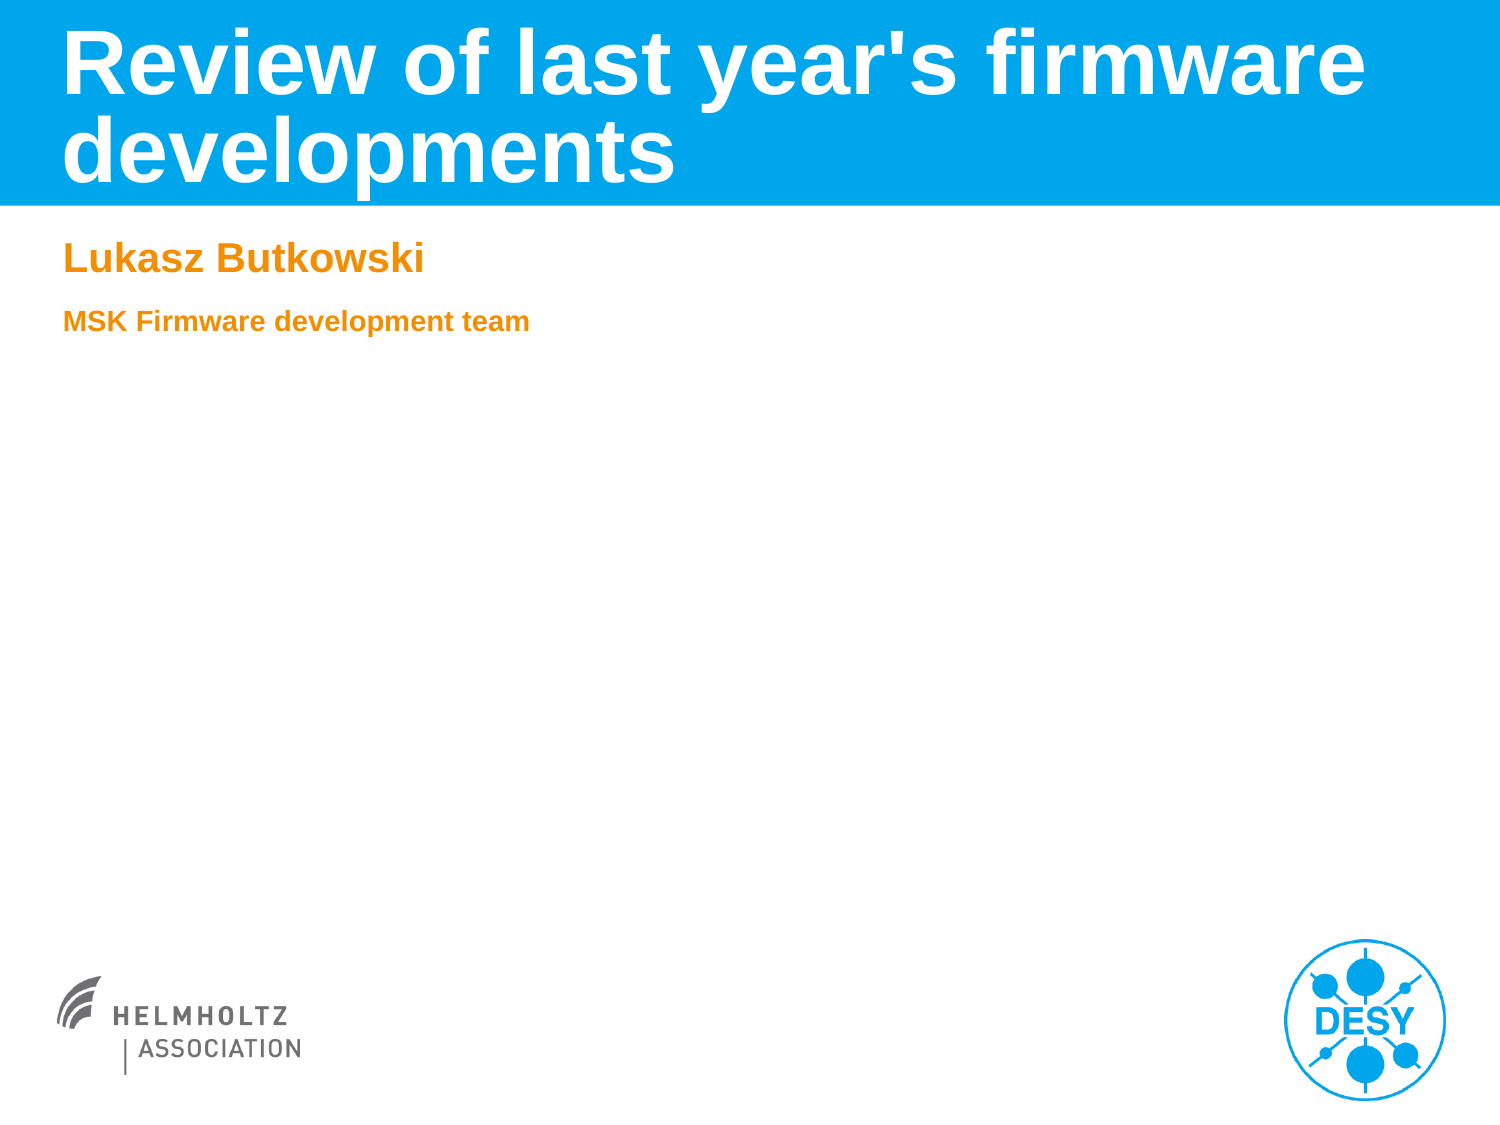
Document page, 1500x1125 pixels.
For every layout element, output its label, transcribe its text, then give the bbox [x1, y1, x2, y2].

picture [1377, 939, 1446, 1004]
subtitle Lukasz Butkowski MSK Firmware development team [47, 223, 1446, 304]
picture [1284, 1032, 1349, 1101]
picture [1288, 943, 1443, 1098]
picture [57, 976, 300, 1075]
picture [1382, 1036, 1446, 1101]
title Review of last year's firmware developments [46, 0, 1444, 208]
picture [1284, 939, 1354, 1008]
